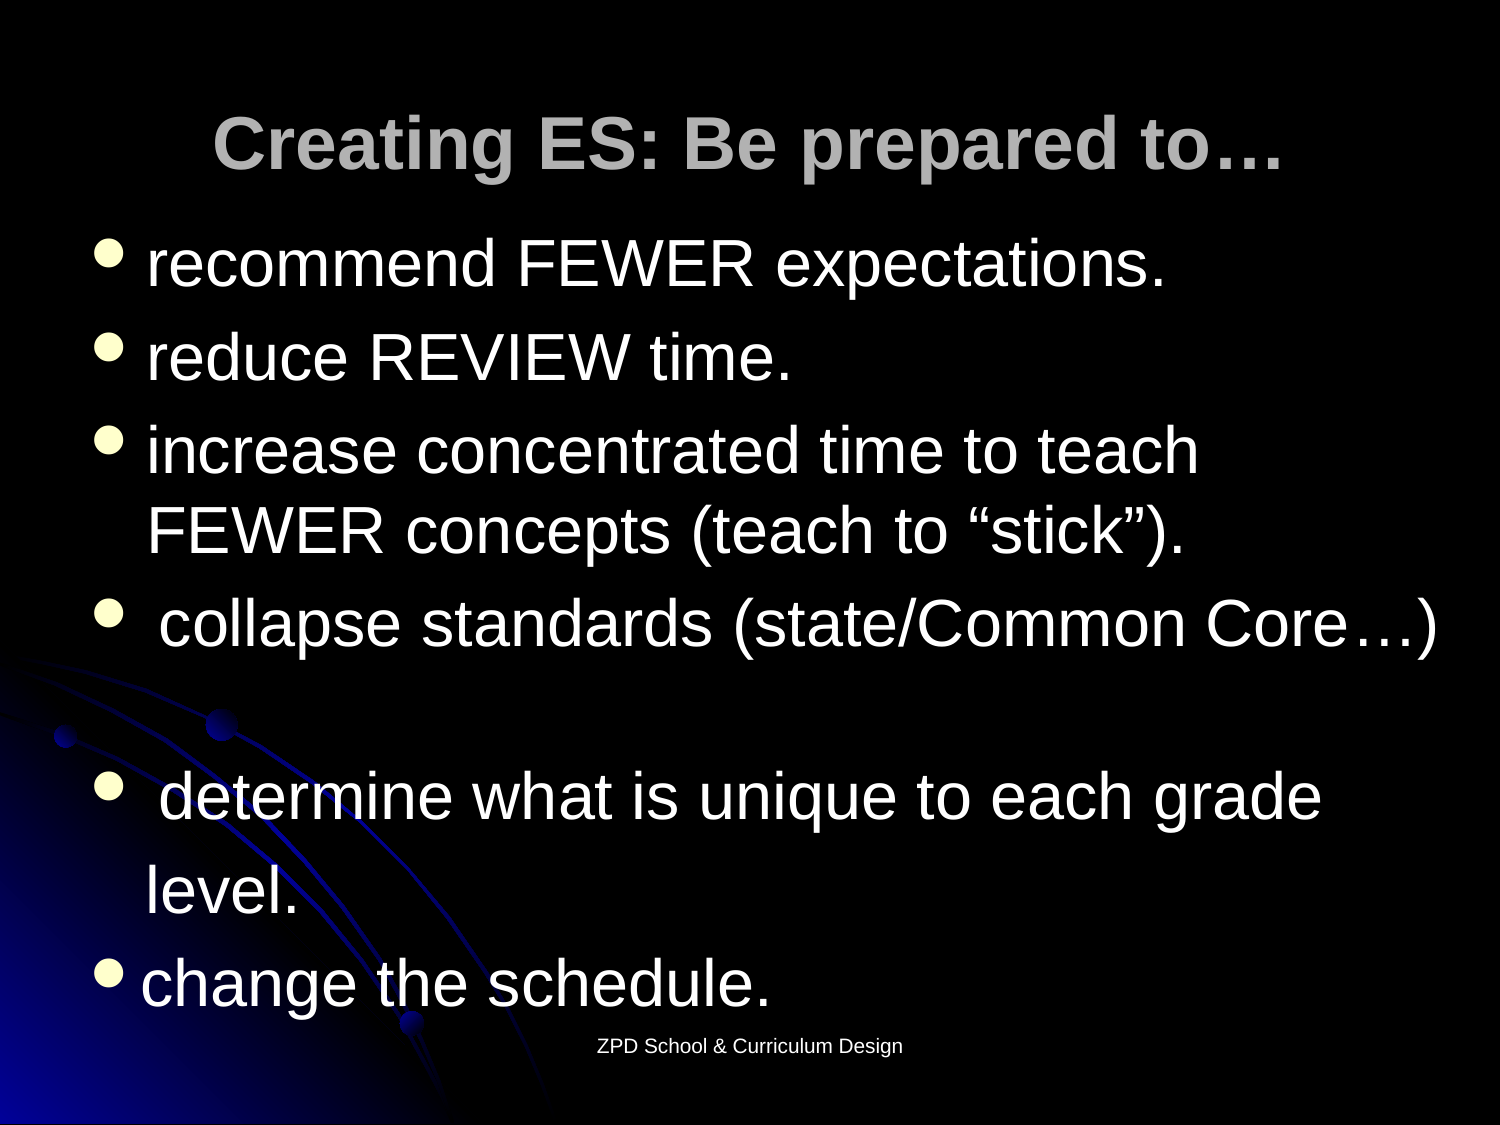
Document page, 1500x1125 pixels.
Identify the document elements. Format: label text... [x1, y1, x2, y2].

title Creating ES: Be prepared to… [75, 45, 1425, 212]
list recommend FEWER expectations. reduce REVIEW time. increase concentrated time to teach FEWER concepts (teach to “stick”). collapse standards (state/Common Core…) determine what is unique to each grade level. change the schedule. [75, 212, 1463, 956]
footer ZPD School & Curriculum Design [512, 1025, 988, 1100]
